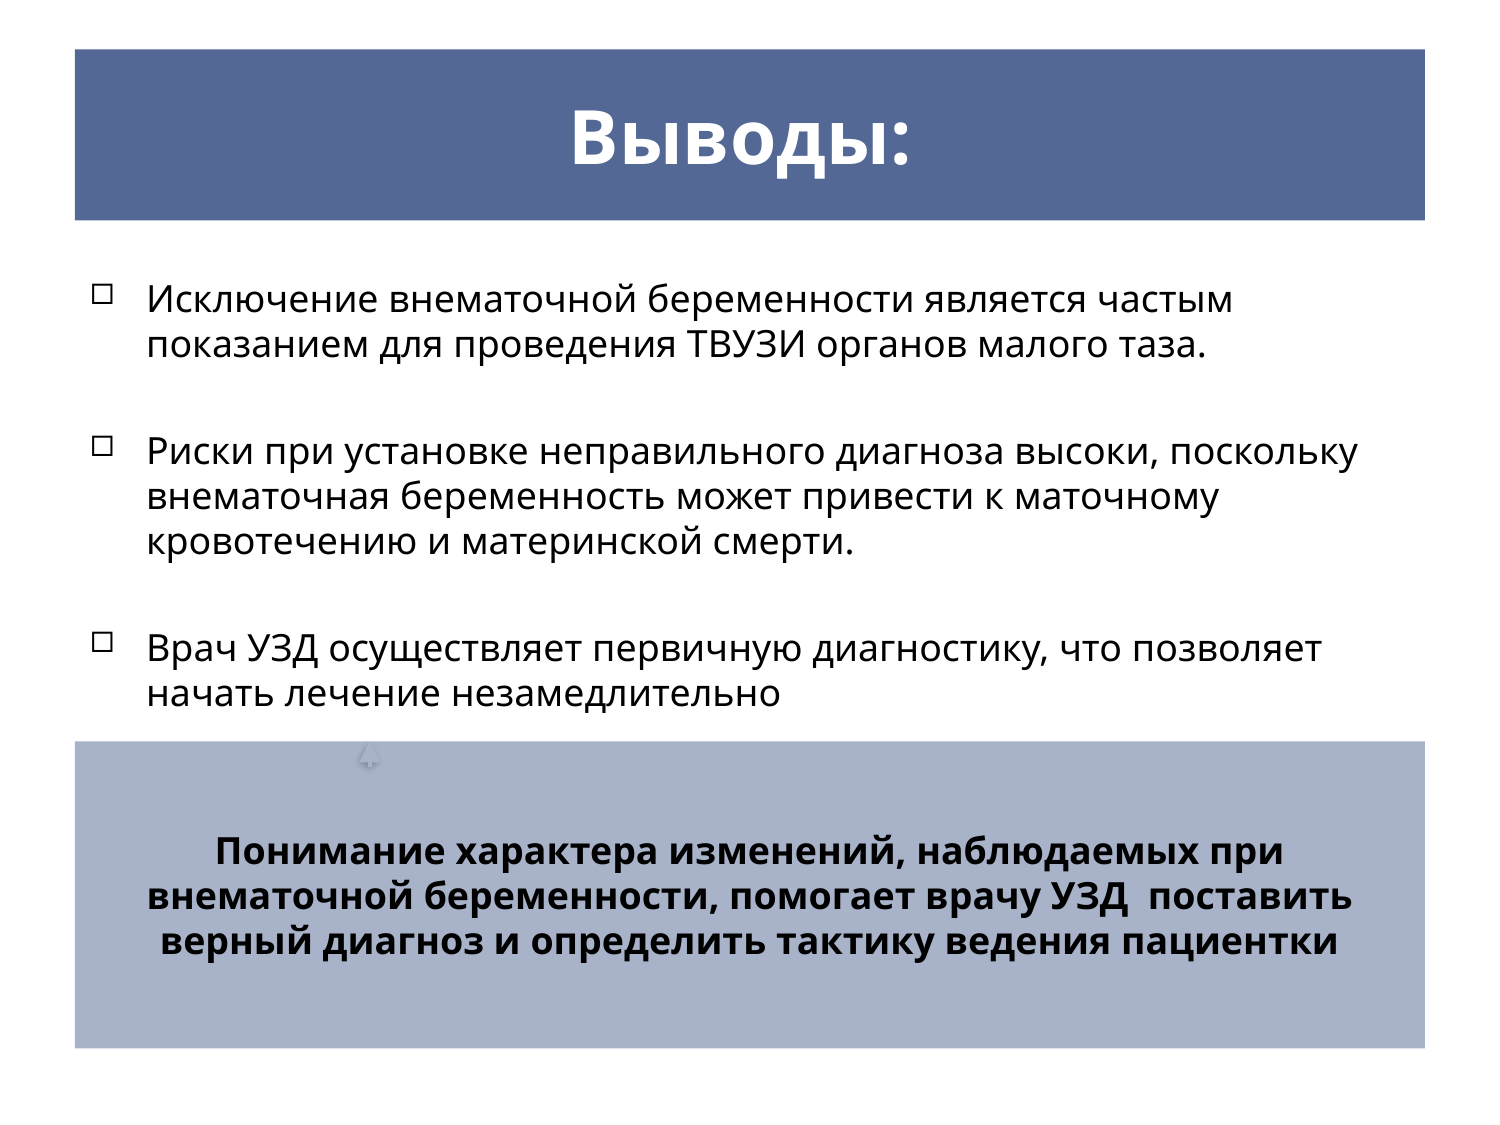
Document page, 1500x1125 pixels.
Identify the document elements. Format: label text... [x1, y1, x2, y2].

text_box Выводы: [74, 49, 1425, 221]
text_box Понимание характера изменений, наблюдаемых при внематочной беременности, помогает врачу УЗД поставить верный диагноз и определить тактику ведения пациентки [74, 741, 1425, 1049]
text_box Исключение внематочной беременности является частым показанием для проведения ТВУЗИ органов малого таза. Риски при установке неправильного диагноза высоки, поскольку внематочная беременность может привести к маточному кровотечению и материнской смерти. Врач УЗД осуществляет первичную диагностику, что позволяет начать лечение незамедлительно [75, 267, 1426, 621]
